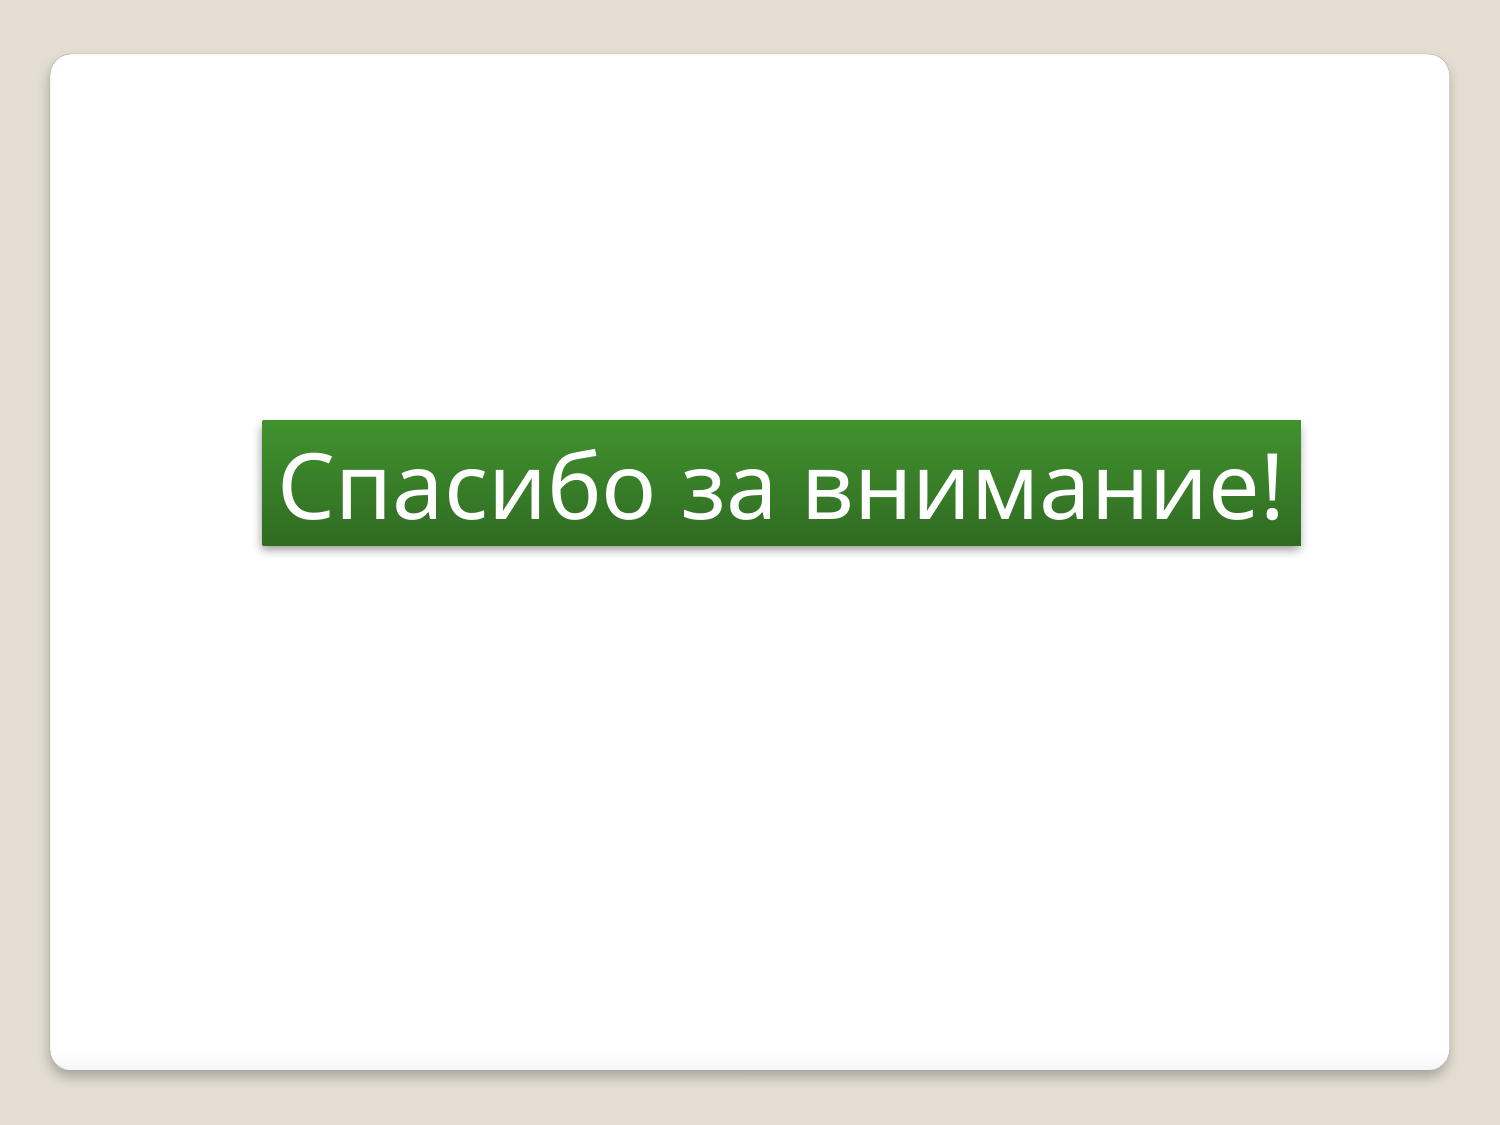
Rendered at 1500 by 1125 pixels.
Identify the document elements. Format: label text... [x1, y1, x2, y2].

text_box Спасибо за внимание! [262, 420, 1301, 546]
